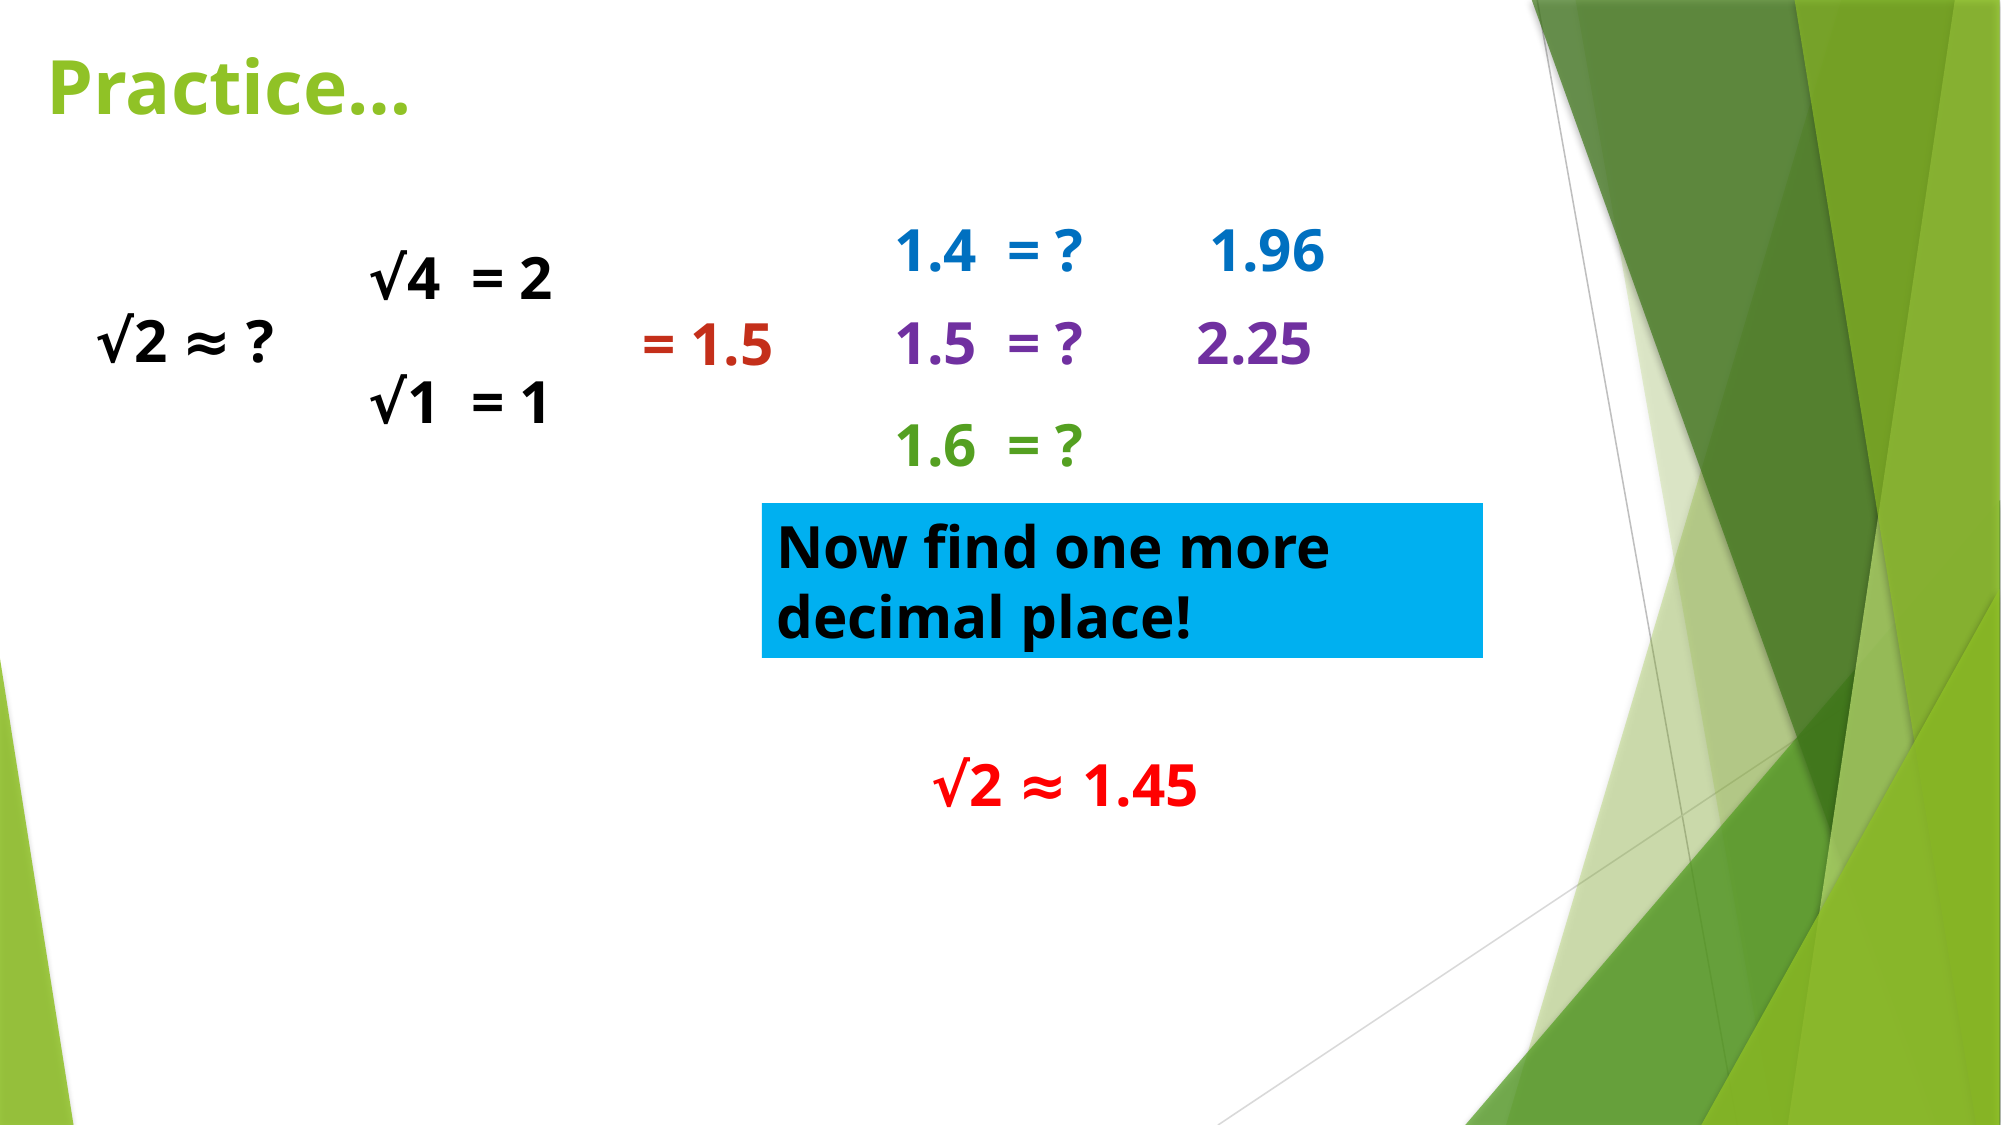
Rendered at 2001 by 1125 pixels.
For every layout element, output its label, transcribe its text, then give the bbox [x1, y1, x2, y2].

text_box 1.96 [1194, 205, 1424, 291]
text_box 1.4 = ? [879, 205, 1194, 291]
text_box = 1.5 [627, 299, 857, 385]
text_box Now find one more decimal place! [761, 503, 1483, 658]
text_box √4 = 2 [353, 234, 687, 357]
title Practice… [31, 32, 1442, 249]
text_box √2 ≈ 1.45 [916, 740, 1329, 896]
text_box √2 ≈ ? [81, 297, 353, 382]
text_box √1 = 1 [353, 357, 687, 443]
text_box 2.25 [1166, 298, 1396, 384]
text_box 1.6 = ? [879, 400, 1212, 486]
text_box 1.5 = ? [879, 298, 1166, 384]
